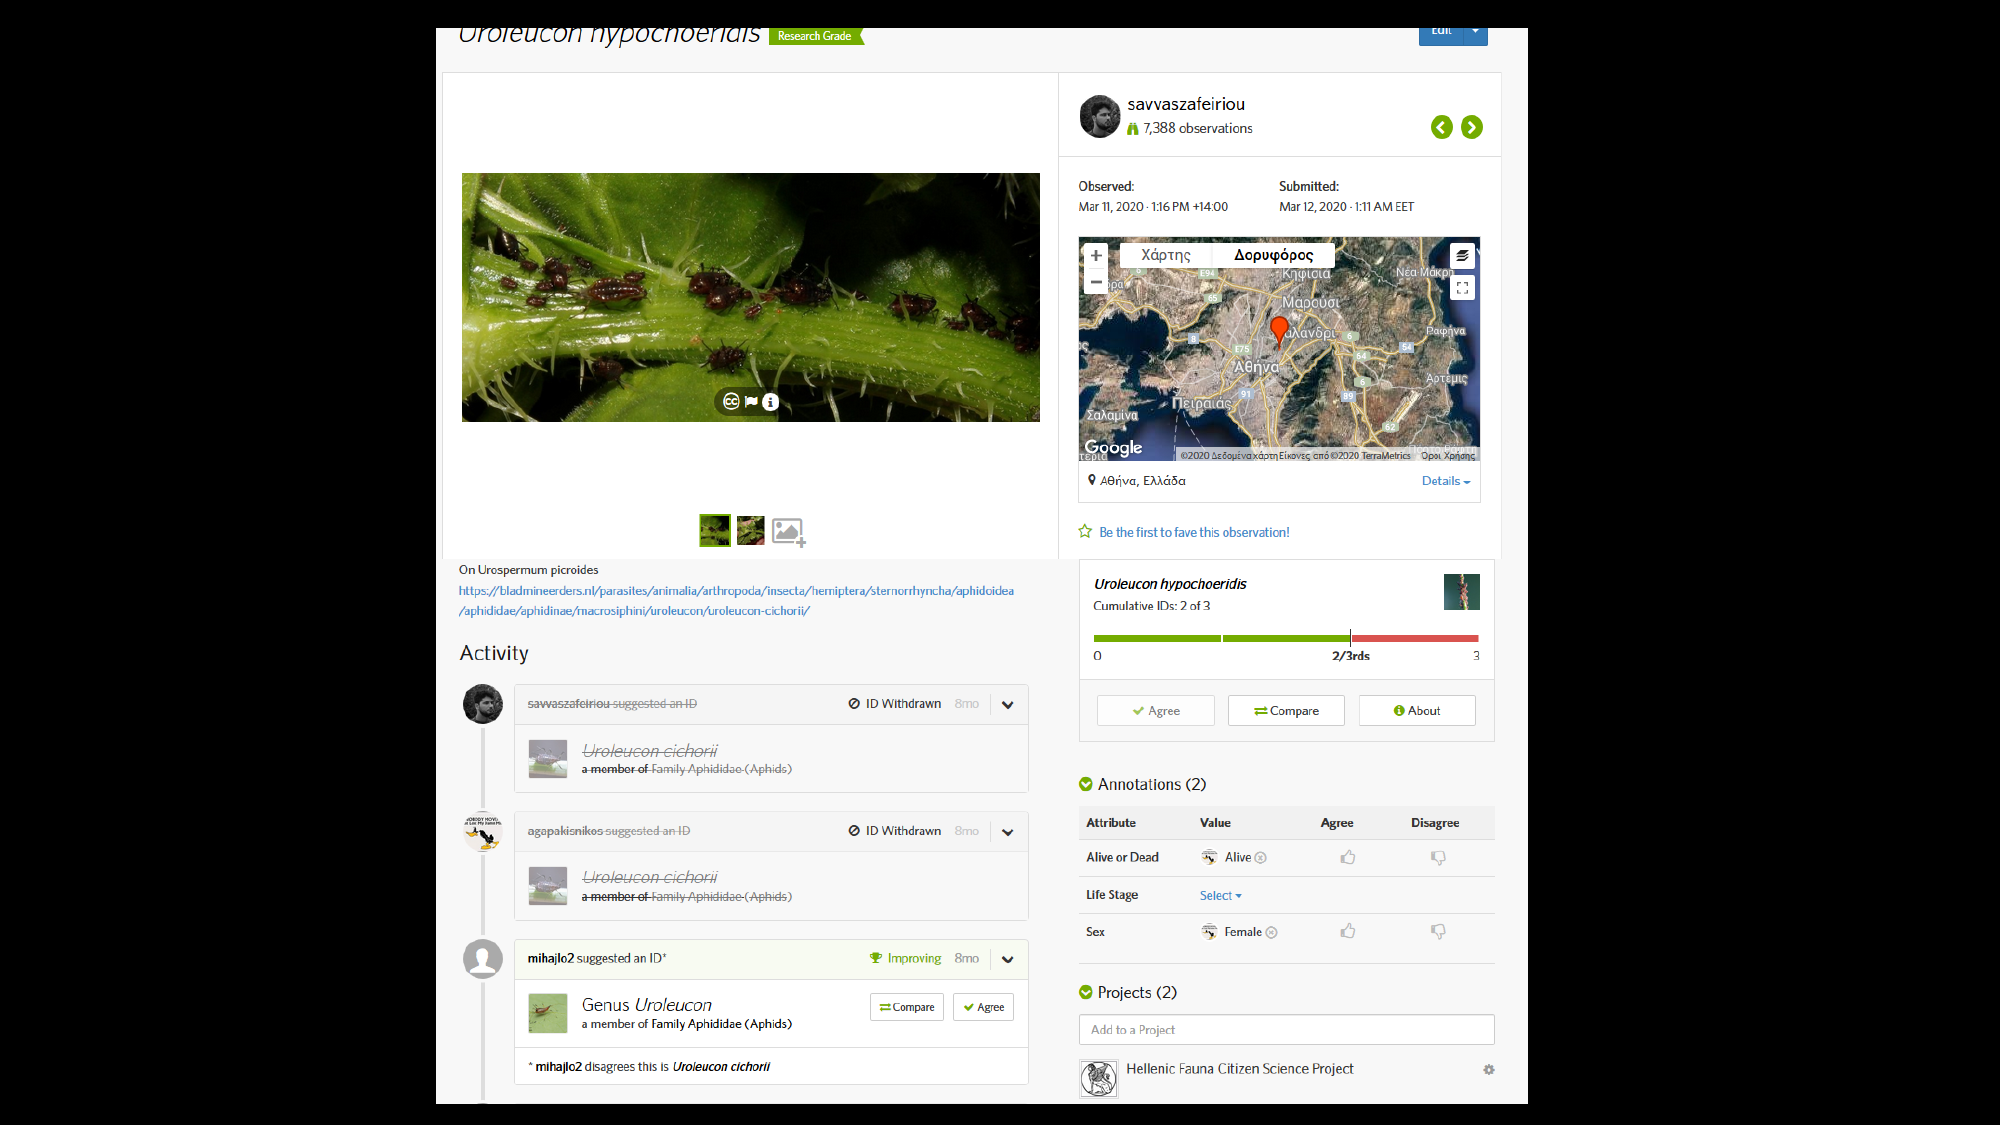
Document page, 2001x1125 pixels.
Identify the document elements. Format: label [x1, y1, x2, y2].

picture [435, 28, 1528, 1104]
